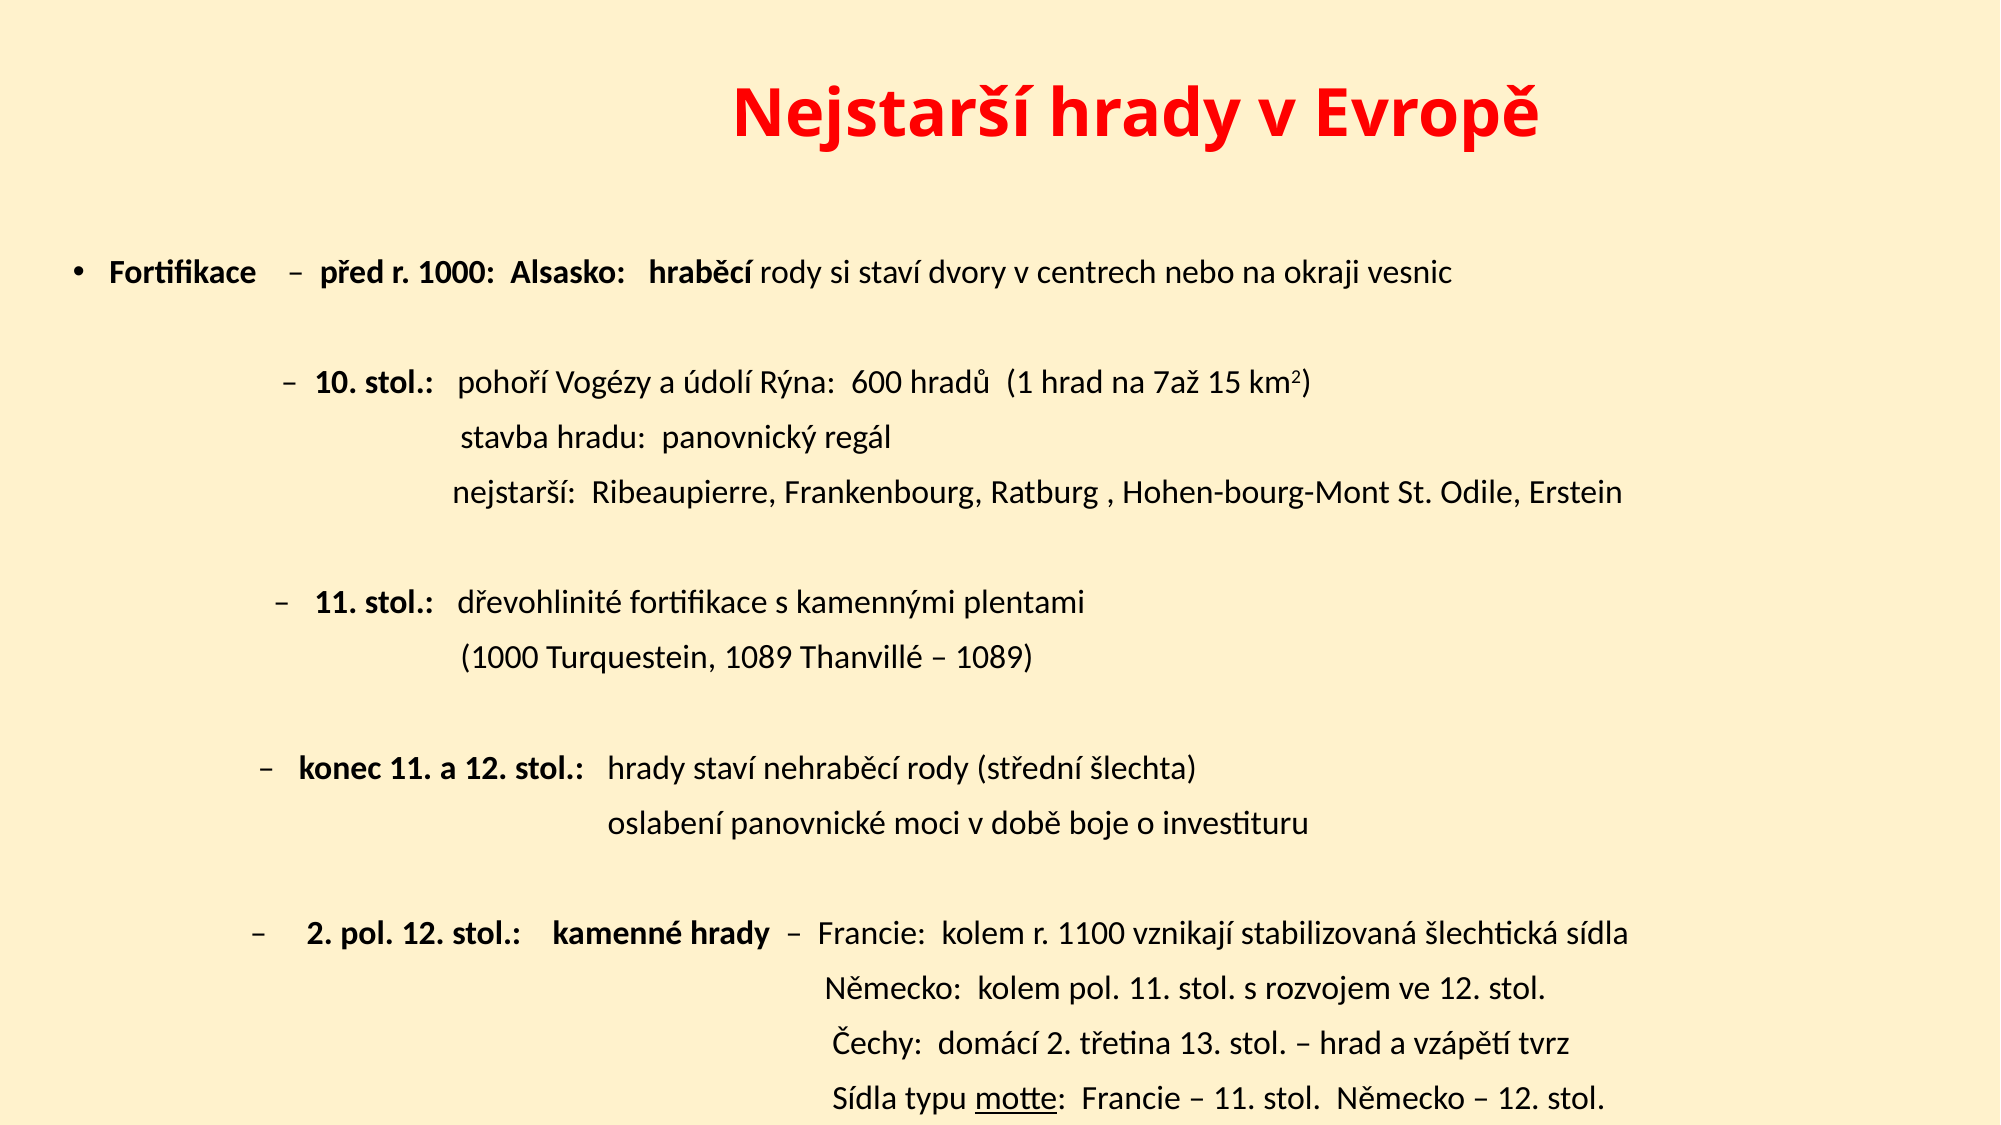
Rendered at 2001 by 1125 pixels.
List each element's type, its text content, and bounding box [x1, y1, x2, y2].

title Nejstarší hrady v Evropě [353, 21, 1704, 187]
list Fortifikace – před r. 1000: Alsasko: hraběcí rody si staví dvory v centrech nebo na okraji vesnic – 10. stol.: pohoří Vogézy a údolí Rýna: 600 hradů (1 hrad na 7až 15 km2) stavba hradu: panovnický regál nejstarší: Ribeaupierre, Frankenbourg, Ratburg , Hohen-bourg-Mont St. Odile, Erstein – 11. stol.: dřevohlinité fortifikace s kamennými plentami (1000 Turquestein, 1089 Thanvillé – 1089) – konec 11. a 12. stol.: hrady staví nehraběcí rody (střední šlechta) oslabení panovnické moci v době boje o investituru – 2. pol. 12. stol.: kamenné hrady – Francie: kolem r. 1100 vznikají stabilizovaná šlechtická sídla Německo: kolem pol. 11. stol. s rozvojem ve 12. stol. Čechy: domácí 2. třetina 13. stol. – hrad a vzápětí tvrz Sídla typu motte: Francie – 11. stol. Německo – 12. stol. [57, 187, 2000, 1125]
